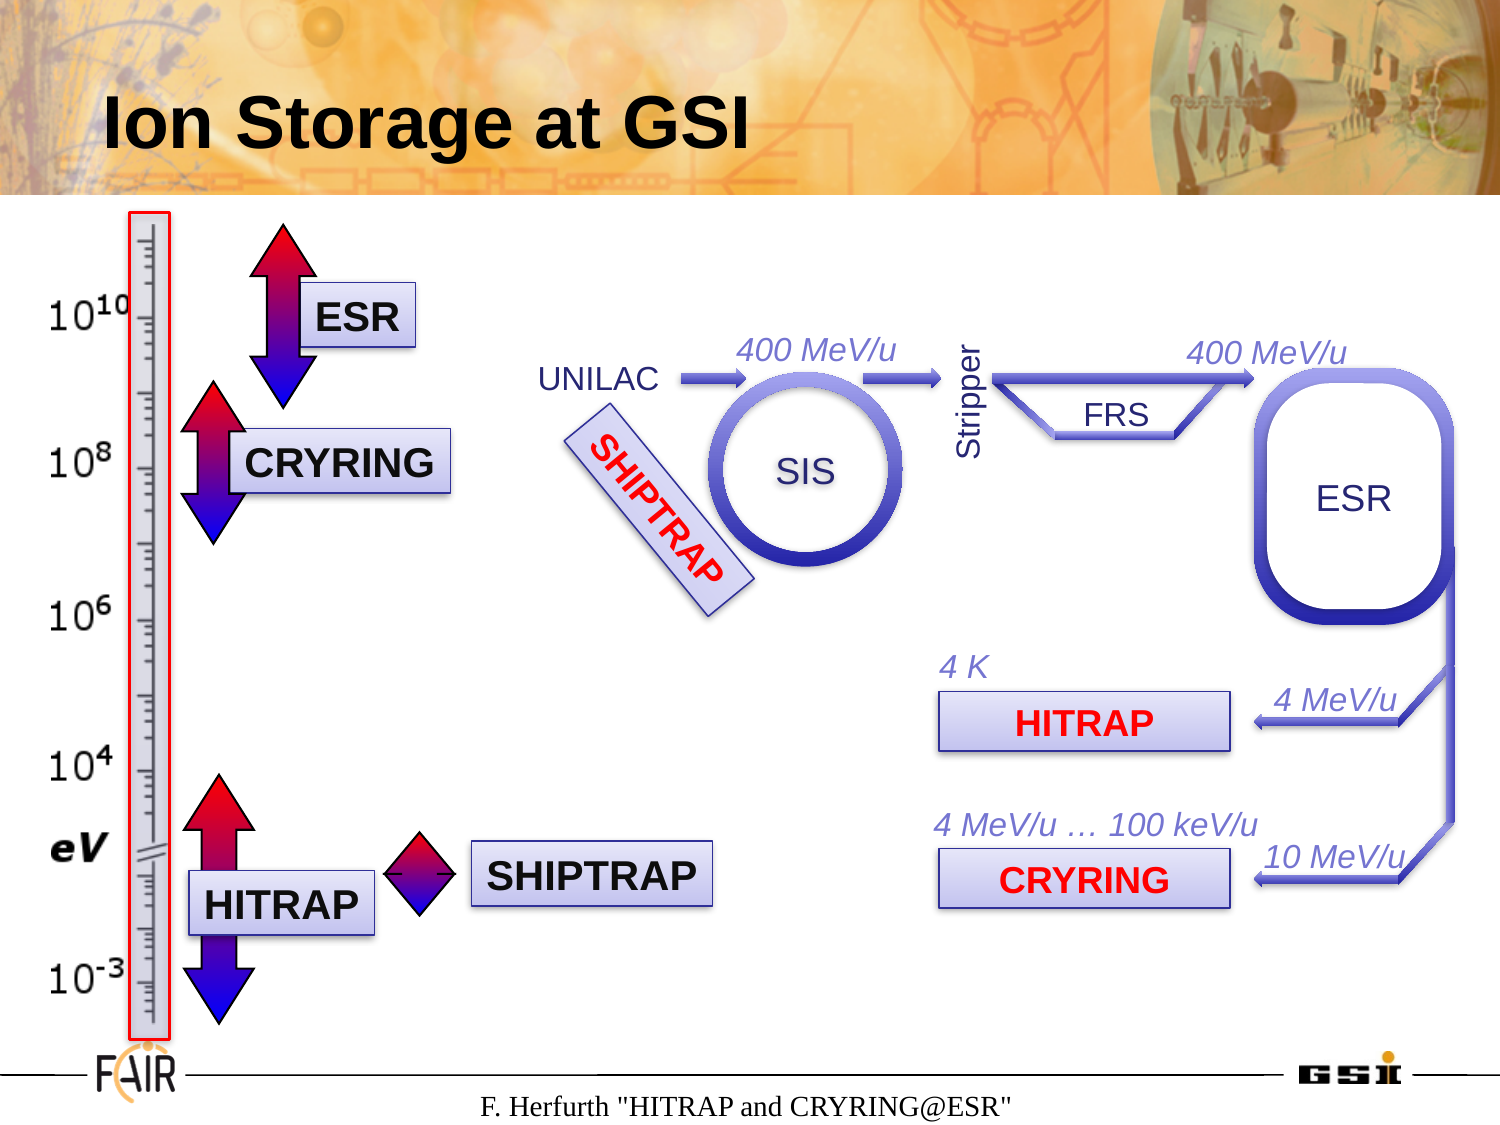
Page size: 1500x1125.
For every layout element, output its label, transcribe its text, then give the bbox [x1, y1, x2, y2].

text_box [250, 224, 316, 408]
footer F. Herfurth "HITRAP and CRYRING@ESR" [265, 1079, 1228, 1125]
text_box [384, 832, 455, 916]
picture [1299, 1051, 1401, 1084]
text_box [129, 212, 170, 225]
text_box CRYRING [230, 428, 451, 494]
text_box [184, 774, 254, 868]
text_box SHIPTRAP [471, 840, 519, 907]
title Ion Storage at GSI [87, 24, 1363, 213]
text_box [129, 1031, 170, 1040]
picture [51, 224, 168, 1025]
text_box [184, 945, 254, 1024]
text_box [181, 381, 246, 544]
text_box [524, 320, 1455, 909]
picture [96, 1039, 176, 1105]
text_box ESR [300, 282, 416, 348]
text_box HITRAP [188, 870, 375, 936]
picture [0, 0, 1500, 195]
